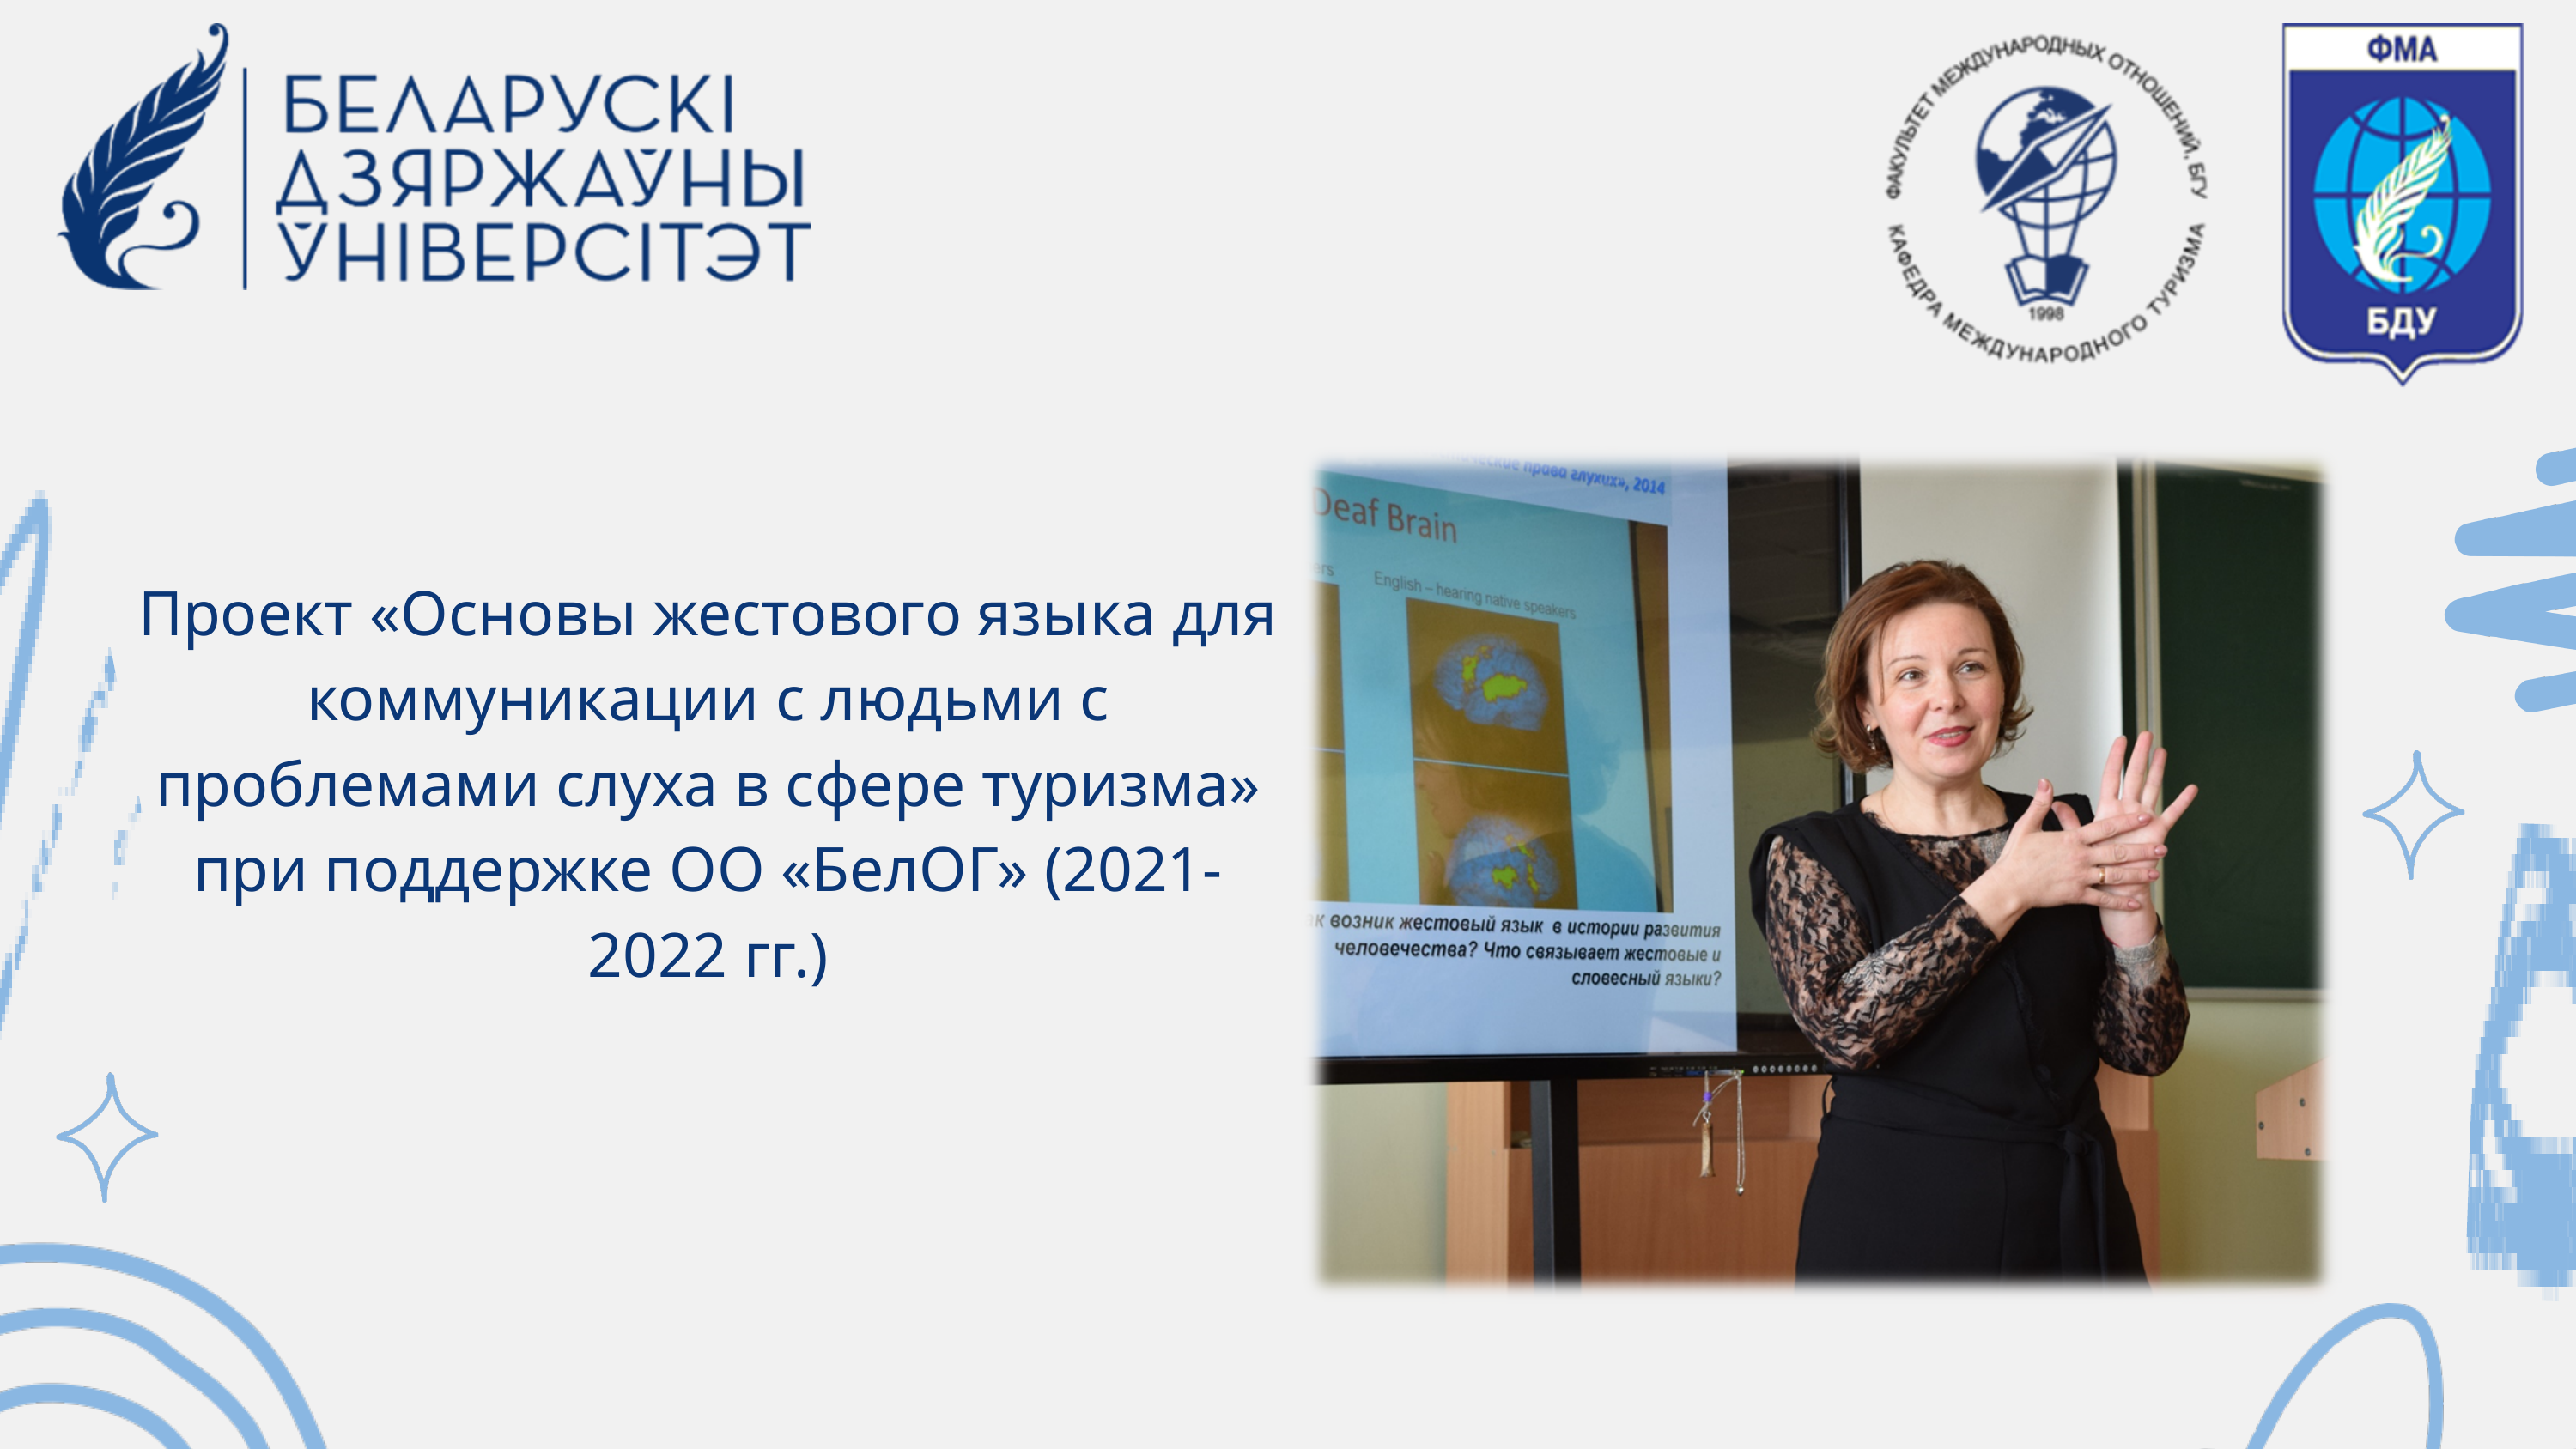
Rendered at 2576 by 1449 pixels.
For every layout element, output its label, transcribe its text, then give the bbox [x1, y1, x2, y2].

text_box [2106, 1303, 2576, 1449]
text_box [56, 1072, 159, 1203]
text_box [2281, 23, 2524, 389]
text_box [1300, 446, 2342, 1304]
text_box [2362, 750, 2465, 881]
text_box [0, 333, 181, 1046]
text_box [1823, 9, 2282, 390]
text_box Проект «Основы жестового языка для коммуникации с людьми с проблемами слуха в сфере туризма» при поддержке ОО «БелОГ» (2021-2022 гг.) [137, 561, 1279, 990]
text_box [0, 1213, 362, 1449]
text_box [56, 23, 811, 290]
text_box [2464, 822, 2576, 1302]
text_box [2431, 318, 2576, 822]
